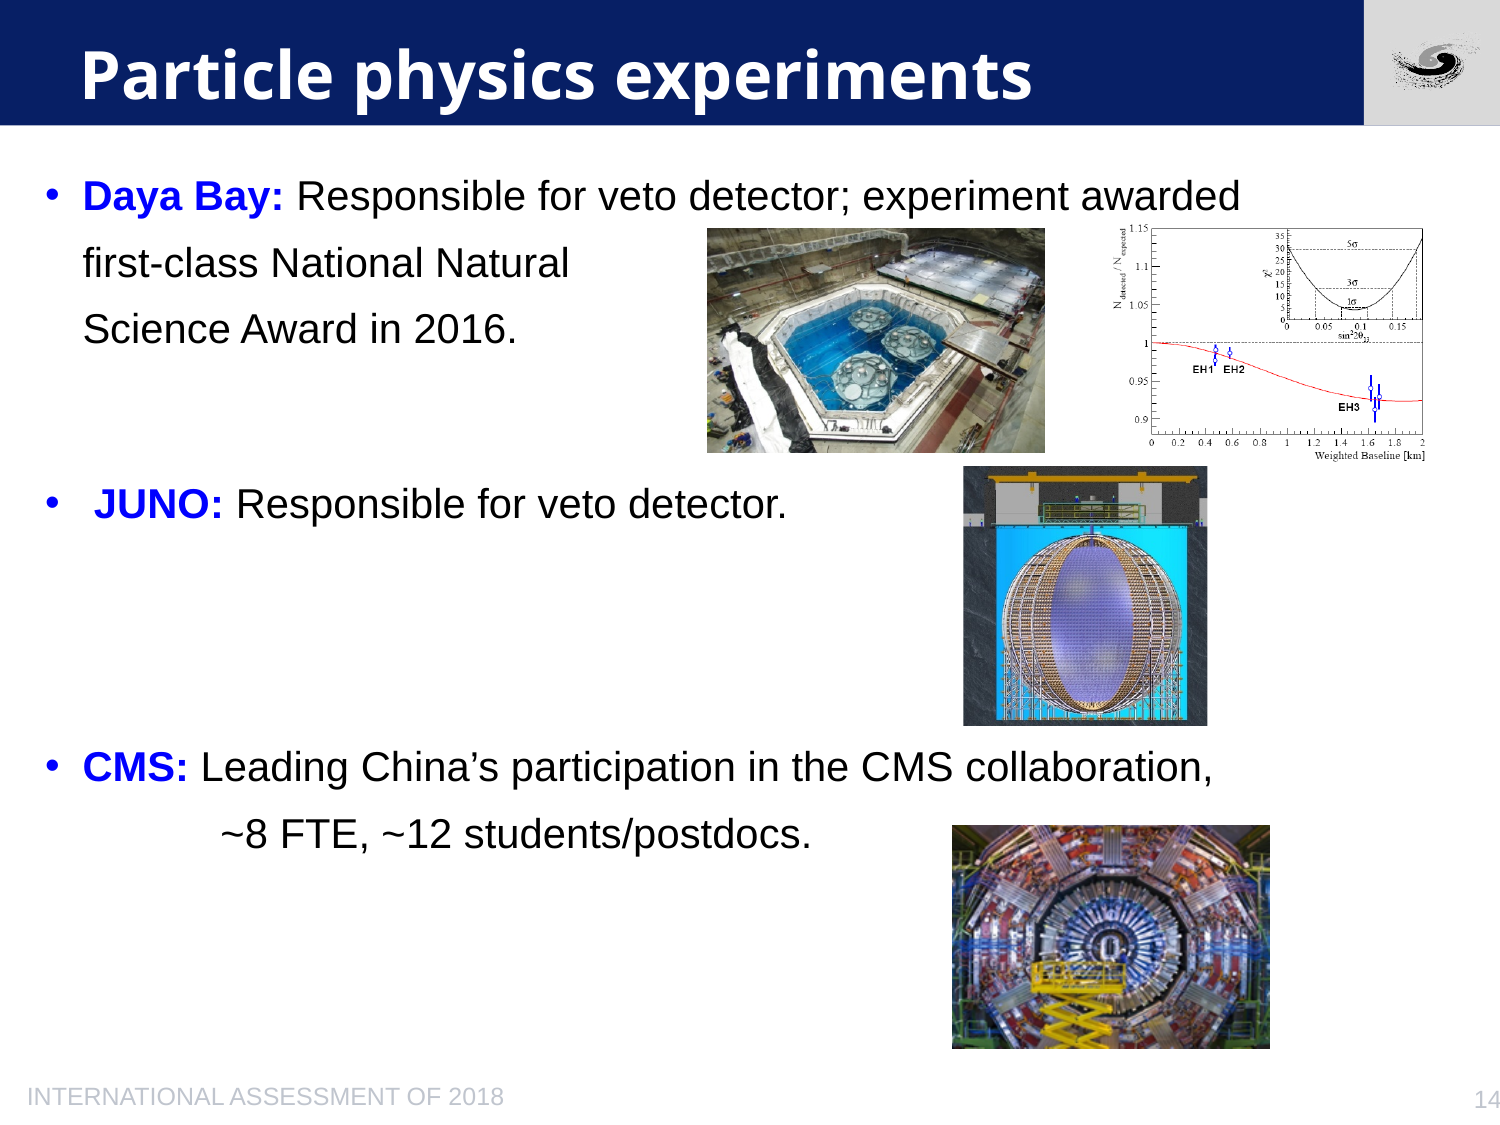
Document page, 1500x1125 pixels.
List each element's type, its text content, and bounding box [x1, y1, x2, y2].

text_box Daya Bay: Responsible for veto detector; experiment awarded first-class National Natural Science Award in 2016. JUNO: Responsible for veto detector. CMS: Leading China’s participation in the CMS collaboration, ~8 FTE, ~12 students/postdocs. [30, 144, 1264, 972]
picture [963, 214, 1431, 726]
picture [1390, 31, 1481, 91]
picture [952, 825, 1270, 1049]
title Particle physics experiments [64, 29, 1354, 126]
picture [707, 228, 1045, 454]
